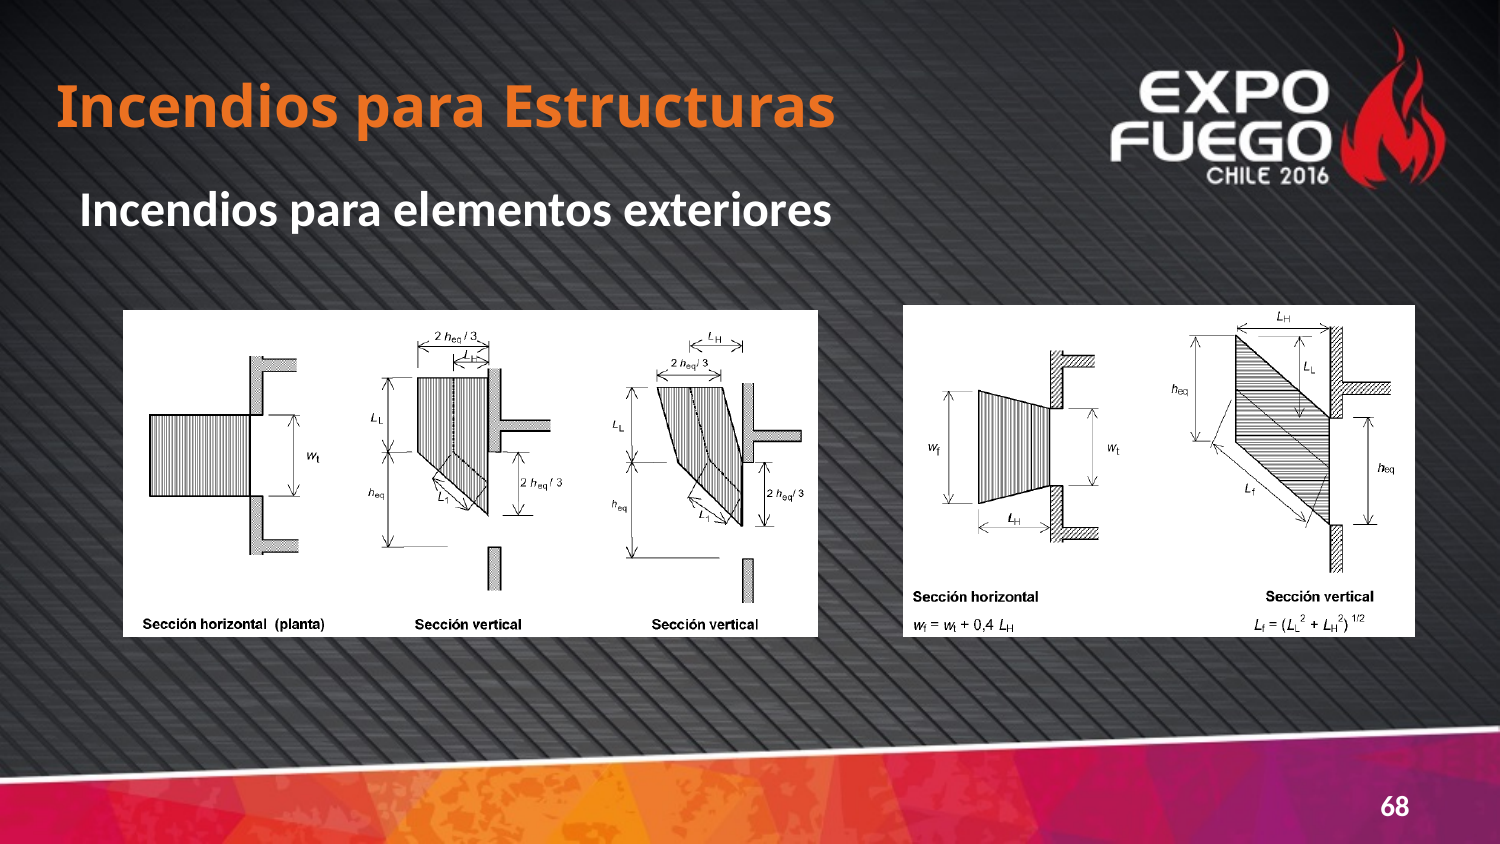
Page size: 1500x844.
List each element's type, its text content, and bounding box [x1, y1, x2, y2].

text_box Incendios para elementos exteriores [64, 169, 984, 305]
picture [0, 0, 1500, 844]
title Incendios para Estructuras [41, 33, 1425, 175]
slide_number 68 [1074, 782, 1425, 827]
